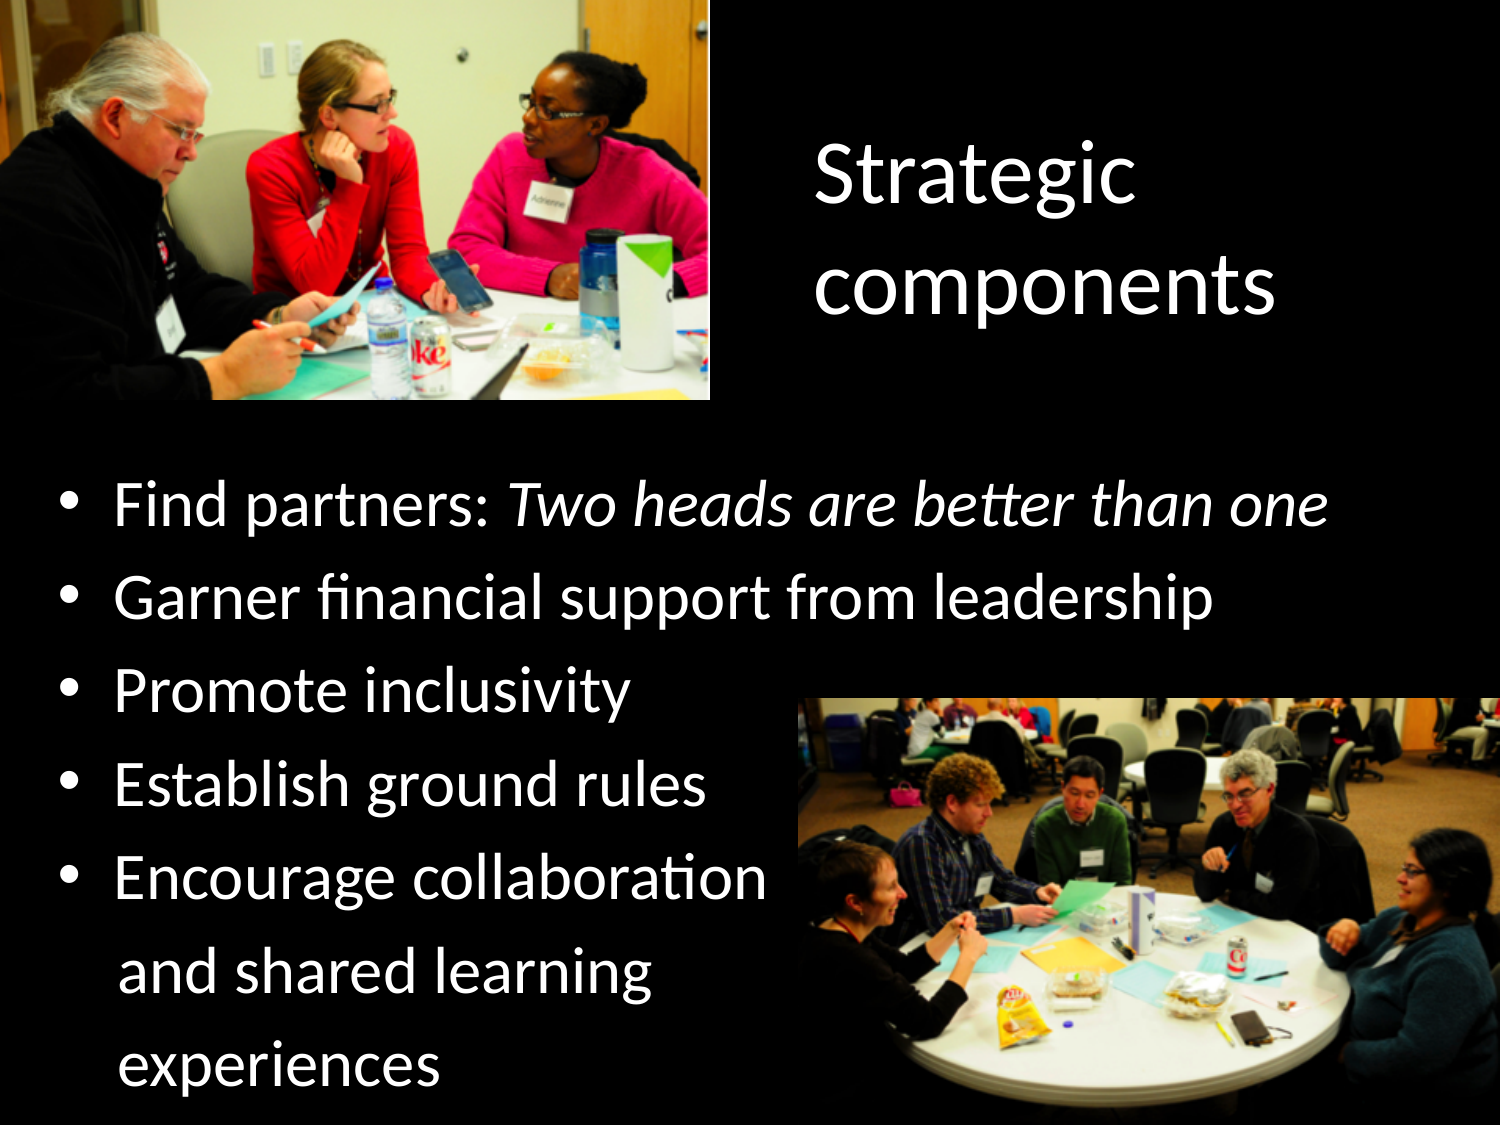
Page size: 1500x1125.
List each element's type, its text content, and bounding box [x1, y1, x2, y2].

title Strategic components [798, 45, 1425, 400]
picture [797, 697, 1500, 1125]
list Find partners: Two heads are better than one Garner financial support from leadership Promote inclusivity Establish ground rules Encourage collaboration and shared learning experiences [42, 451, 1425, 1114]
picture [0, 0, 710, 400]
